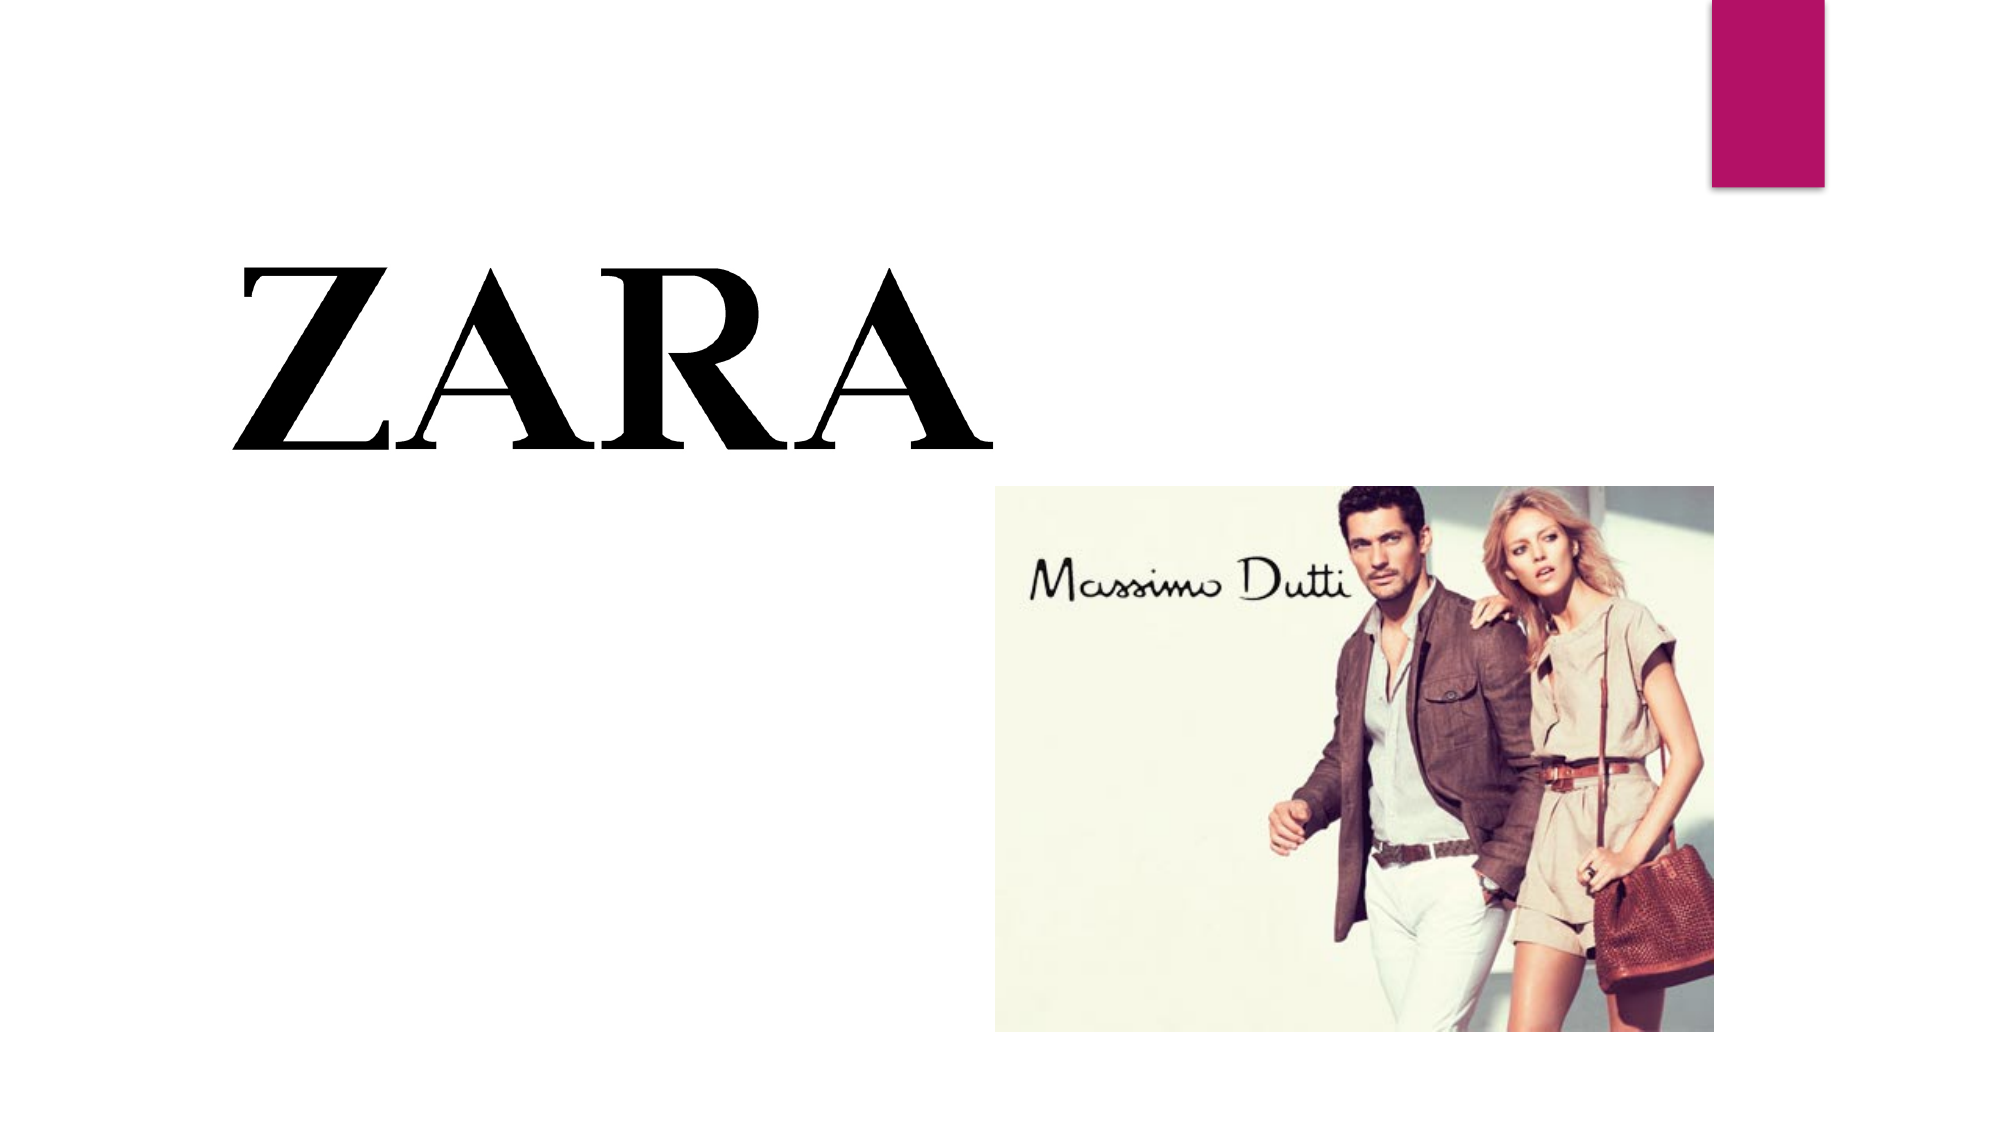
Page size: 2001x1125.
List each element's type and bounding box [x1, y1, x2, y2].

picture [69, 60, 1715, 1033]
